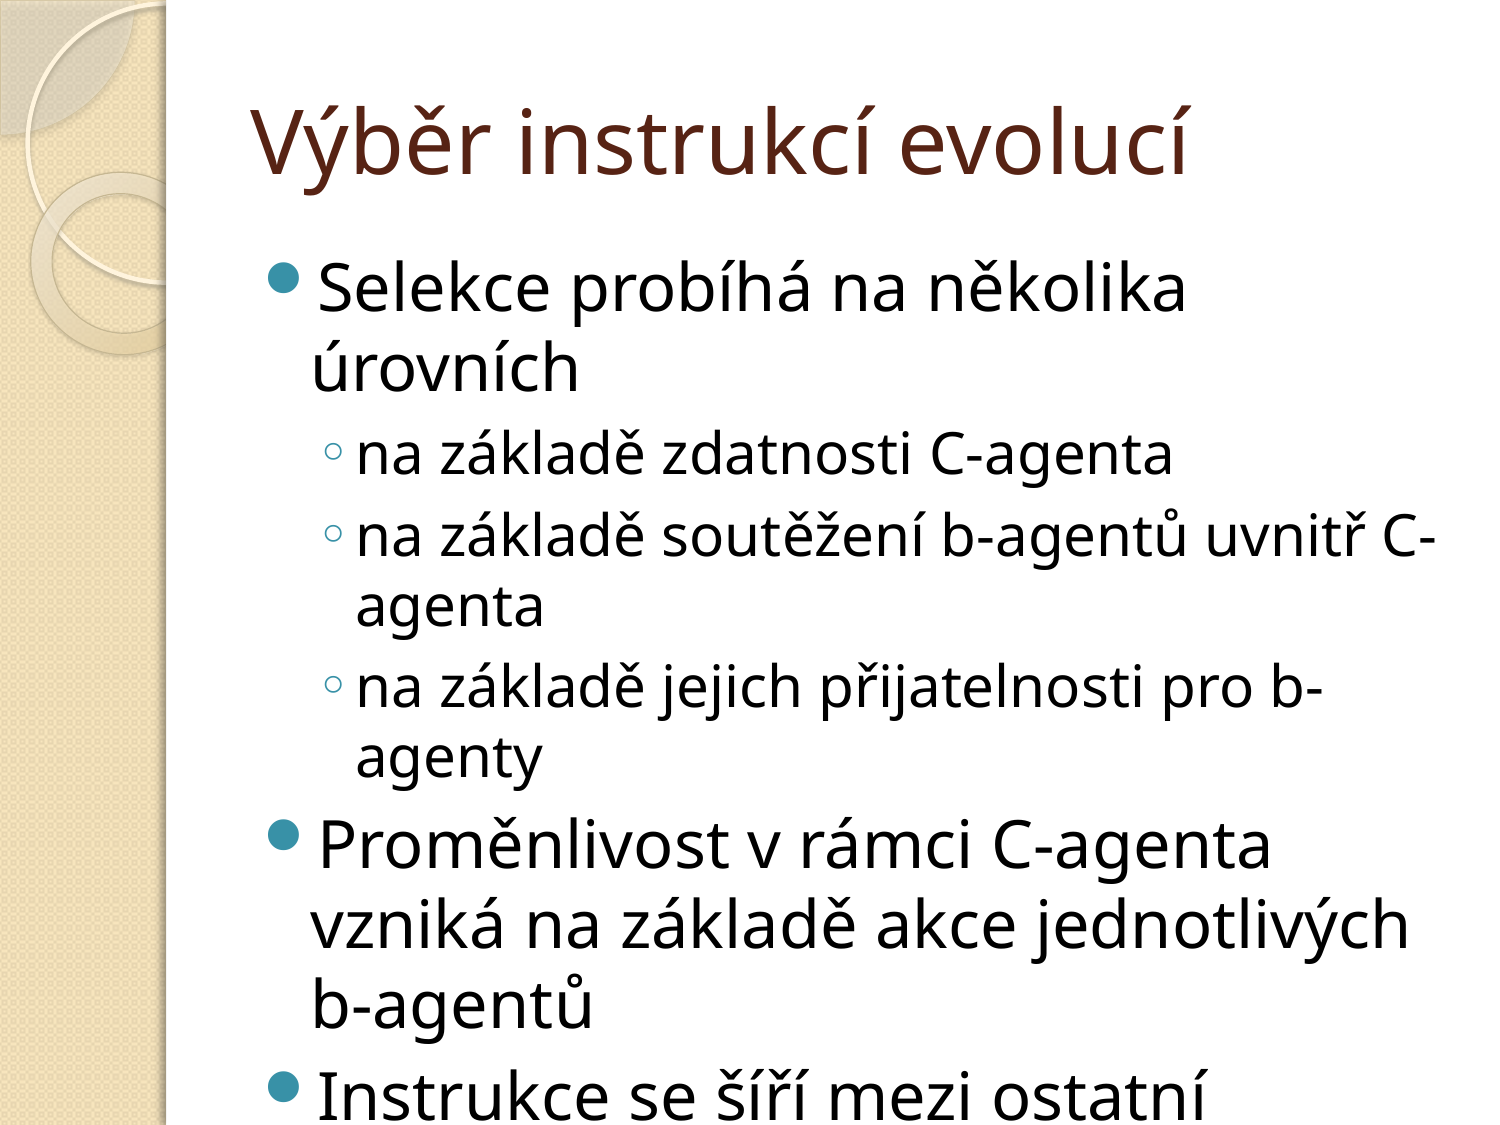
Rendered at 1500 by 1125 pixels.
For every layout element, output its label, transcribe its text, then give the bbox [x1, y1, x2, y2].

list Selekce probíhá na několika úrovních na základě zdatnosti C-agenta na základě soutěžení b-agentů uvnitř C-agenta na základě jejich přijatelnosti pro b-agenty Proměnlivost v rámci C-agenta vzniká na základě akce jednotlivých b-agentů Instrukce se šíří mezi ostatní (horizontálně i vertikálně) – jsou uchovávány [235, 237, 1466, 1025]
title Výběr instrukcí evolucí [235, 45, 1466, 233]
